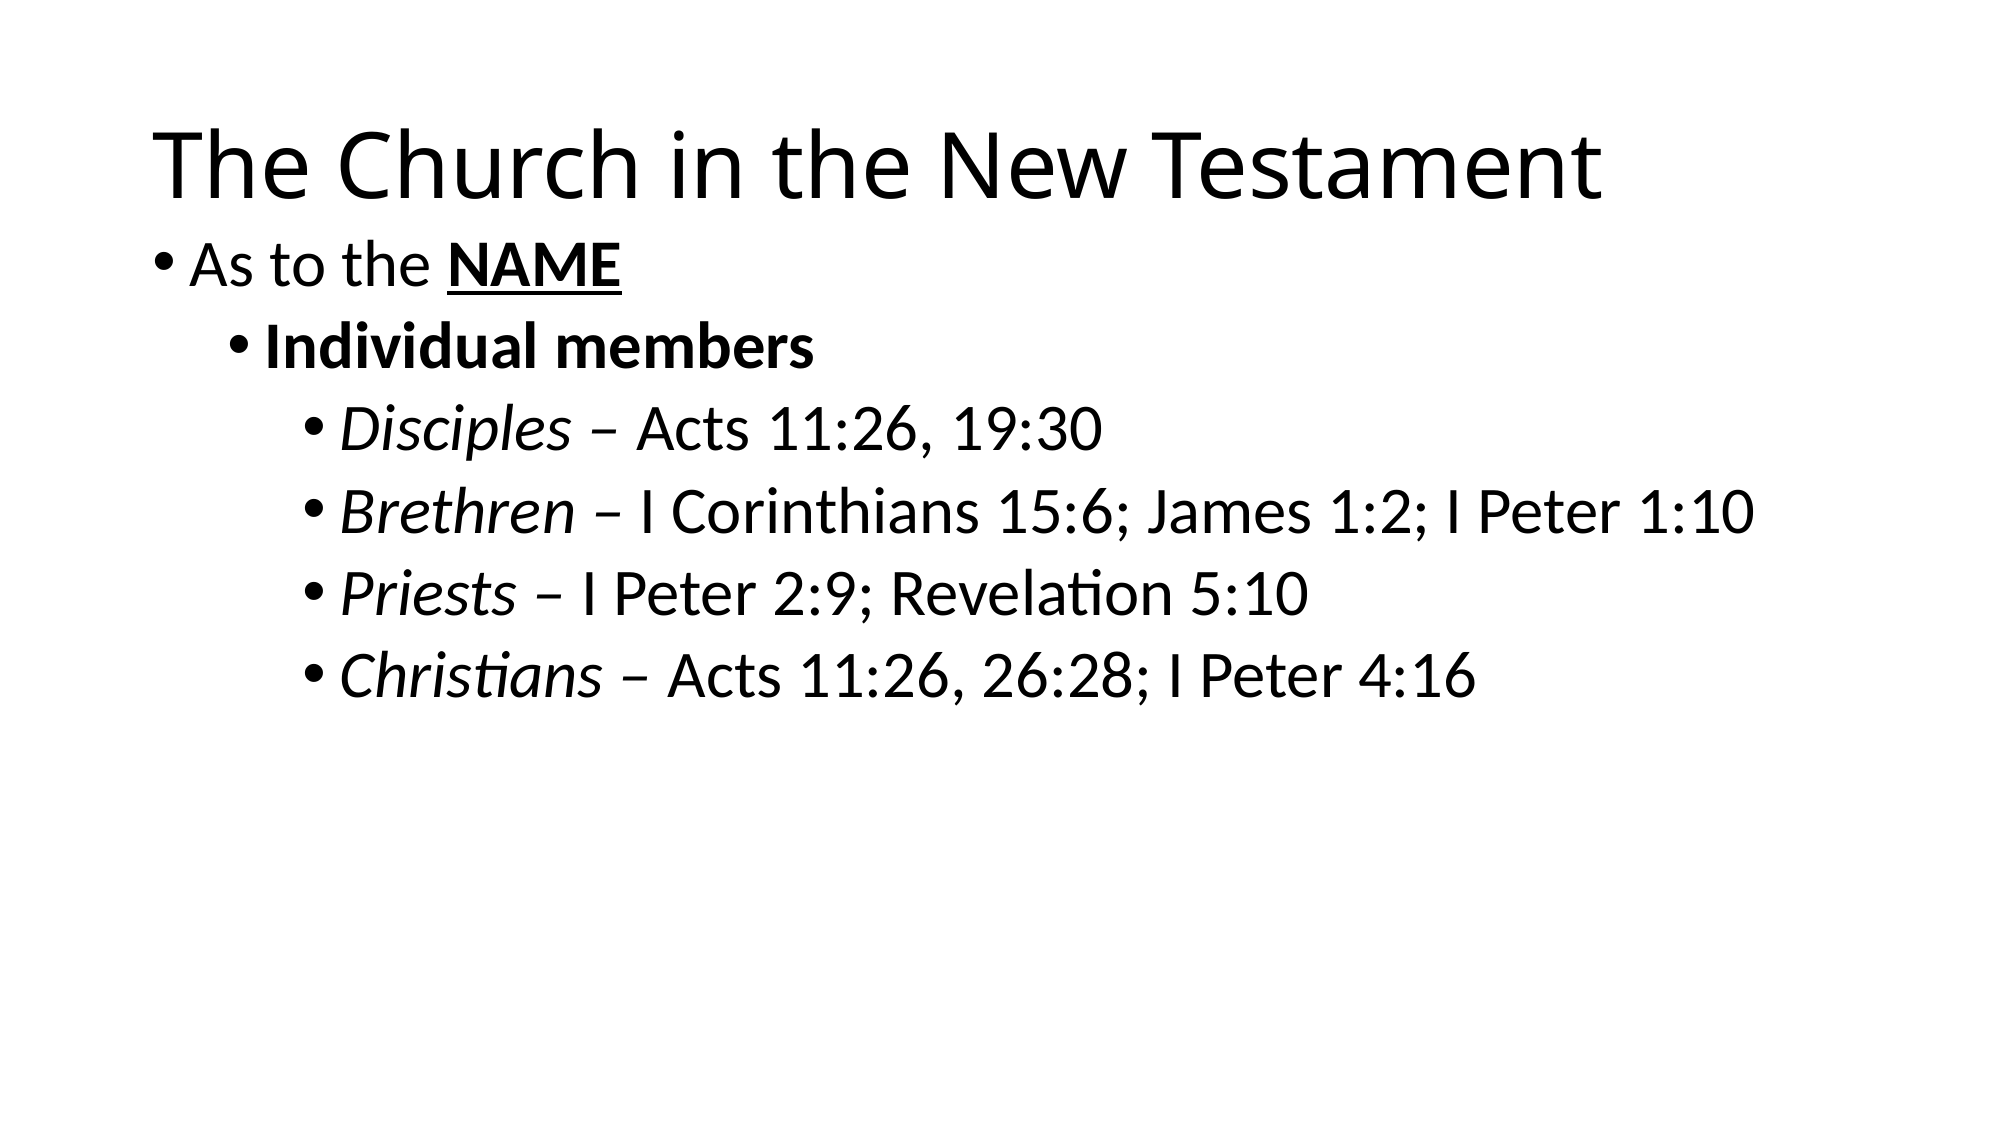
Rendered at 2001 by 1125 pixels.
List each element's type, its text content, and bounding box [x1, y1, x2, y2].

title The Church in the New Testament [137, 59, 1863, 221]
list As to the NAME Individual members Disciples – Acts 11:26, 19:30 Brethren – I Corinthians 15:6; James 1:2; I Peter 1:10 Priests – I Peter 2:9; Revelation 5:10 Christians – Acts 11:26, 26:28; I Peter 4:16 [137, 221, 1863, 1066]
